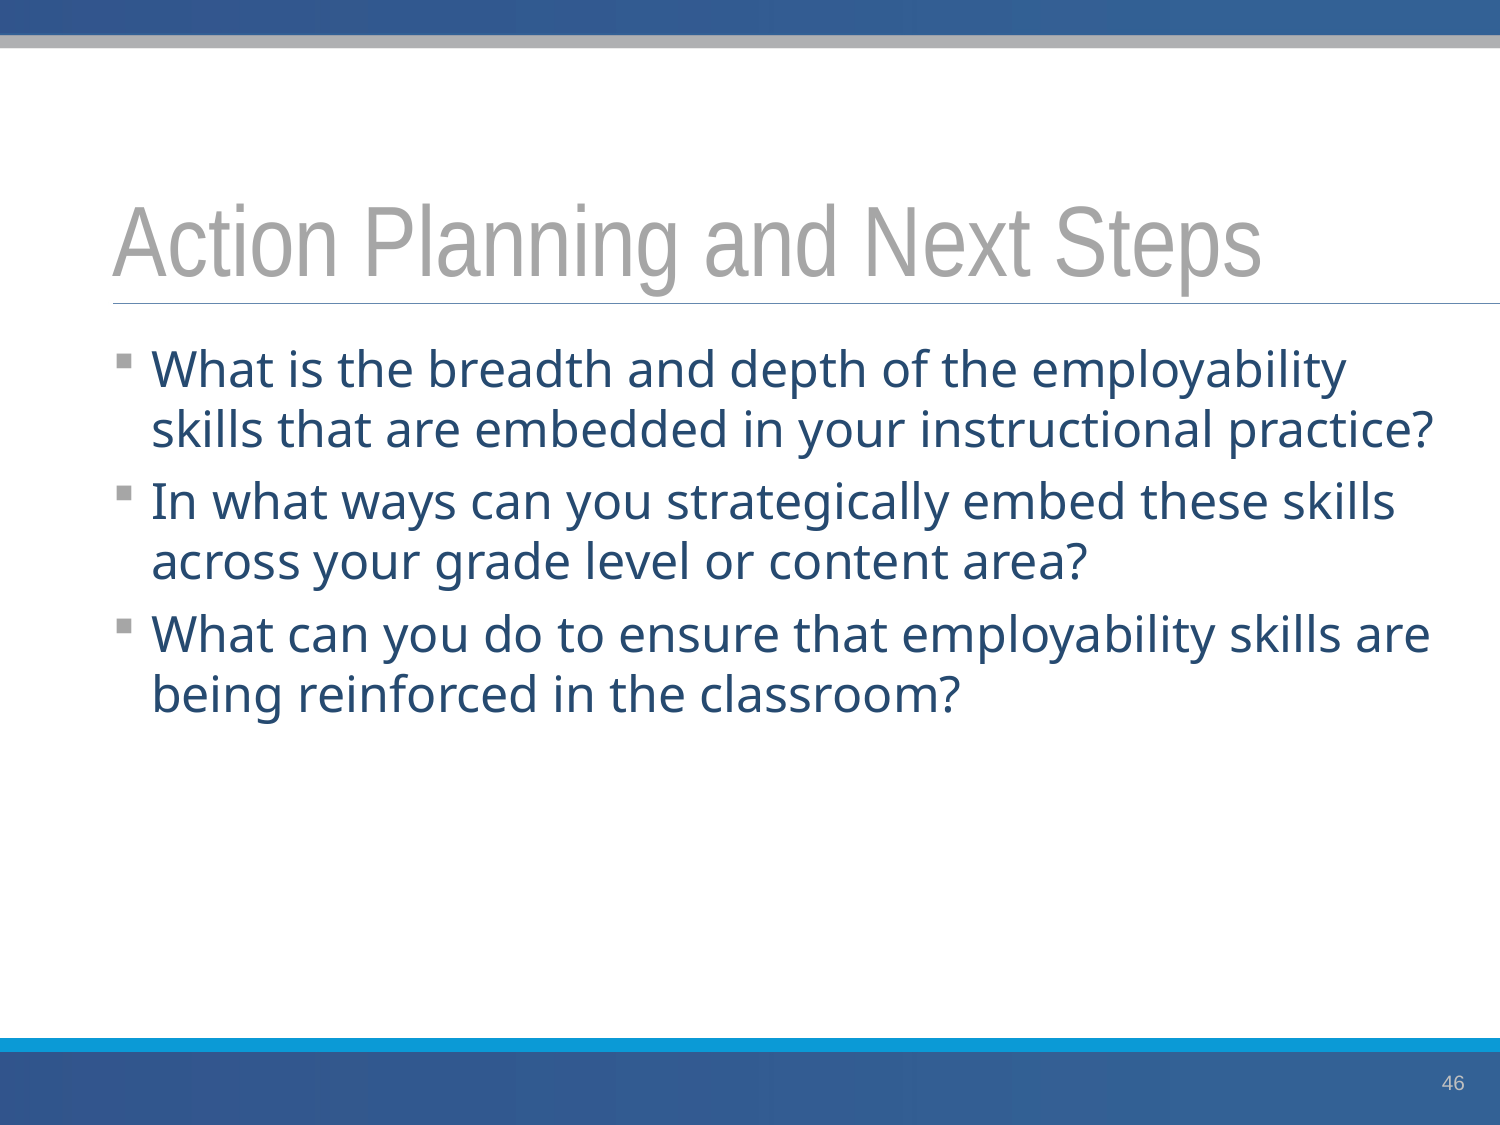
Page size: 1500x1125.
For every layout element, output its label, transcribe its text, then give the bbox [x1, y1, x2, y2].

text_box 46 [1427, 1062, 1500, 1103]
picture [0, 1053, 1500, 1125]
picture [0, 0, 1500, 1037]
list What is the breadth and depth of the employability skills that are embedded in your instructional practice? In what ways can you strategically embed these skills across your grade level or content area? What can you do to ensure that employability skills are being reinforced in the classroom? [112, 336, 1463, 970]
title Action Planning and Next Steps [112, 51, 1463, 297]
